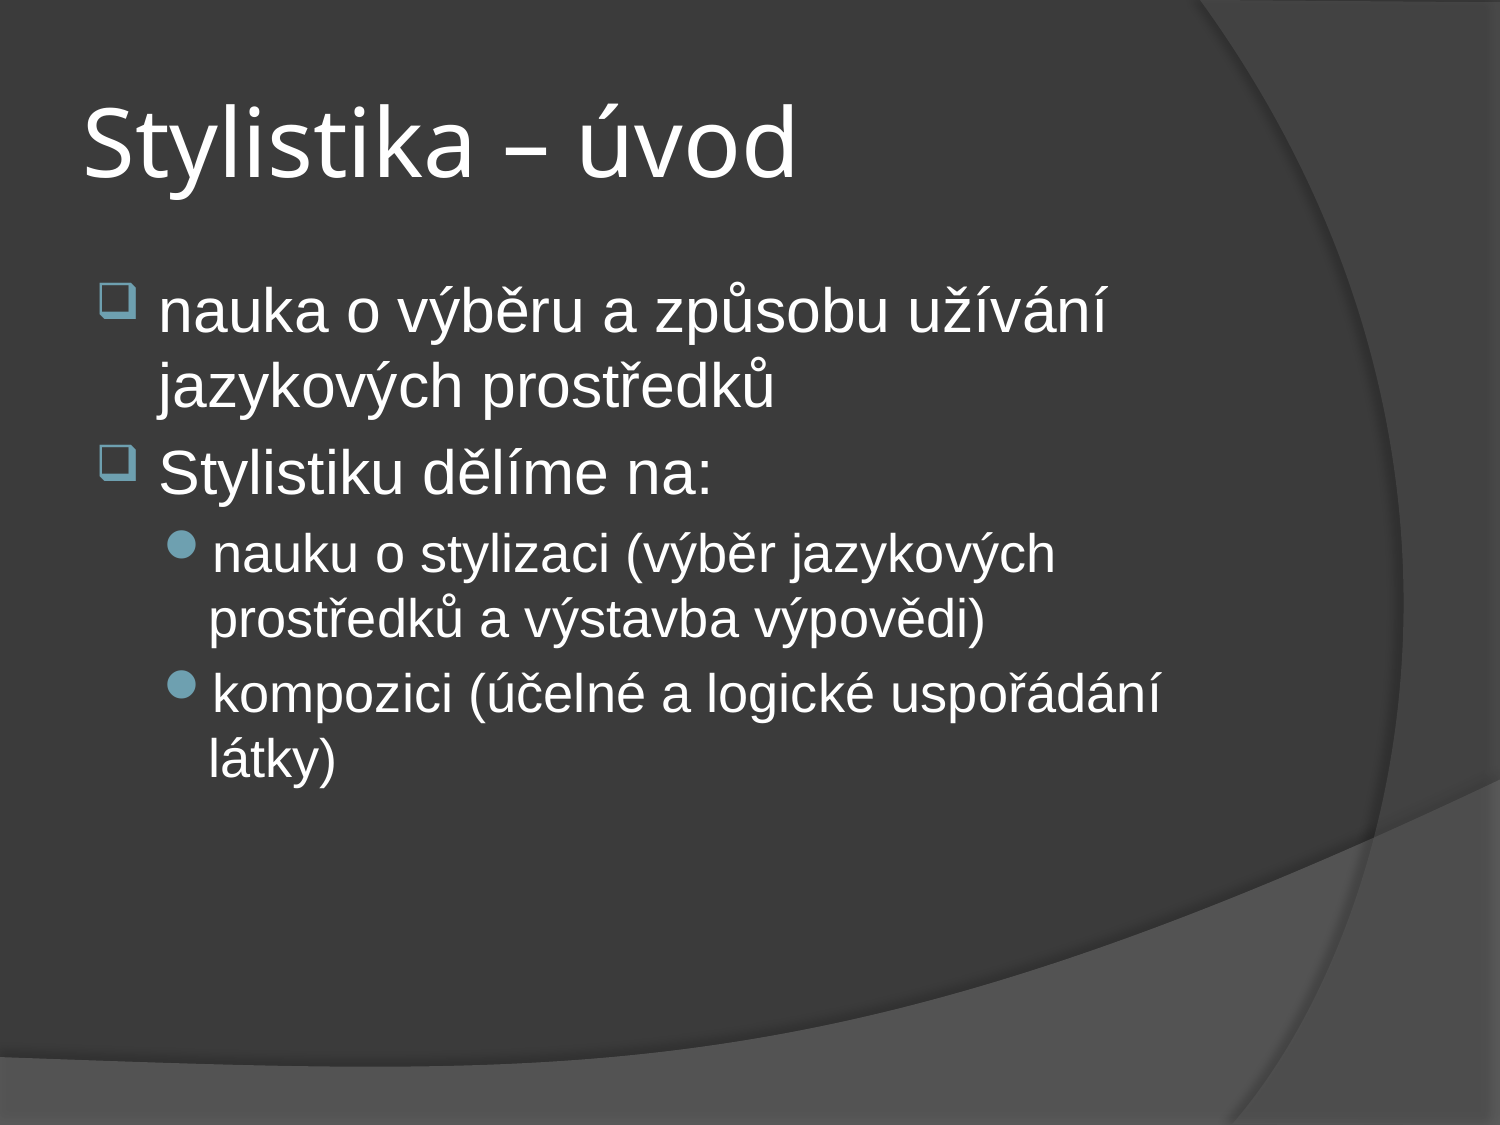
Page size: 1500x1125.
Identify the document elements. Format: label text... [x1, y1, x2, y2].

title Stylistika – úvod [75, 45, 1300, 233]
list nauka o výběru a způsobu užívání jazykových prostředků Stylistiku dělíme na: nauku o stylizaci (výběr jazykových prostředků a výstavba výpovědi) kompozici (účelné a logické uspořádání látky) [75, 262, 1300, 1005]
